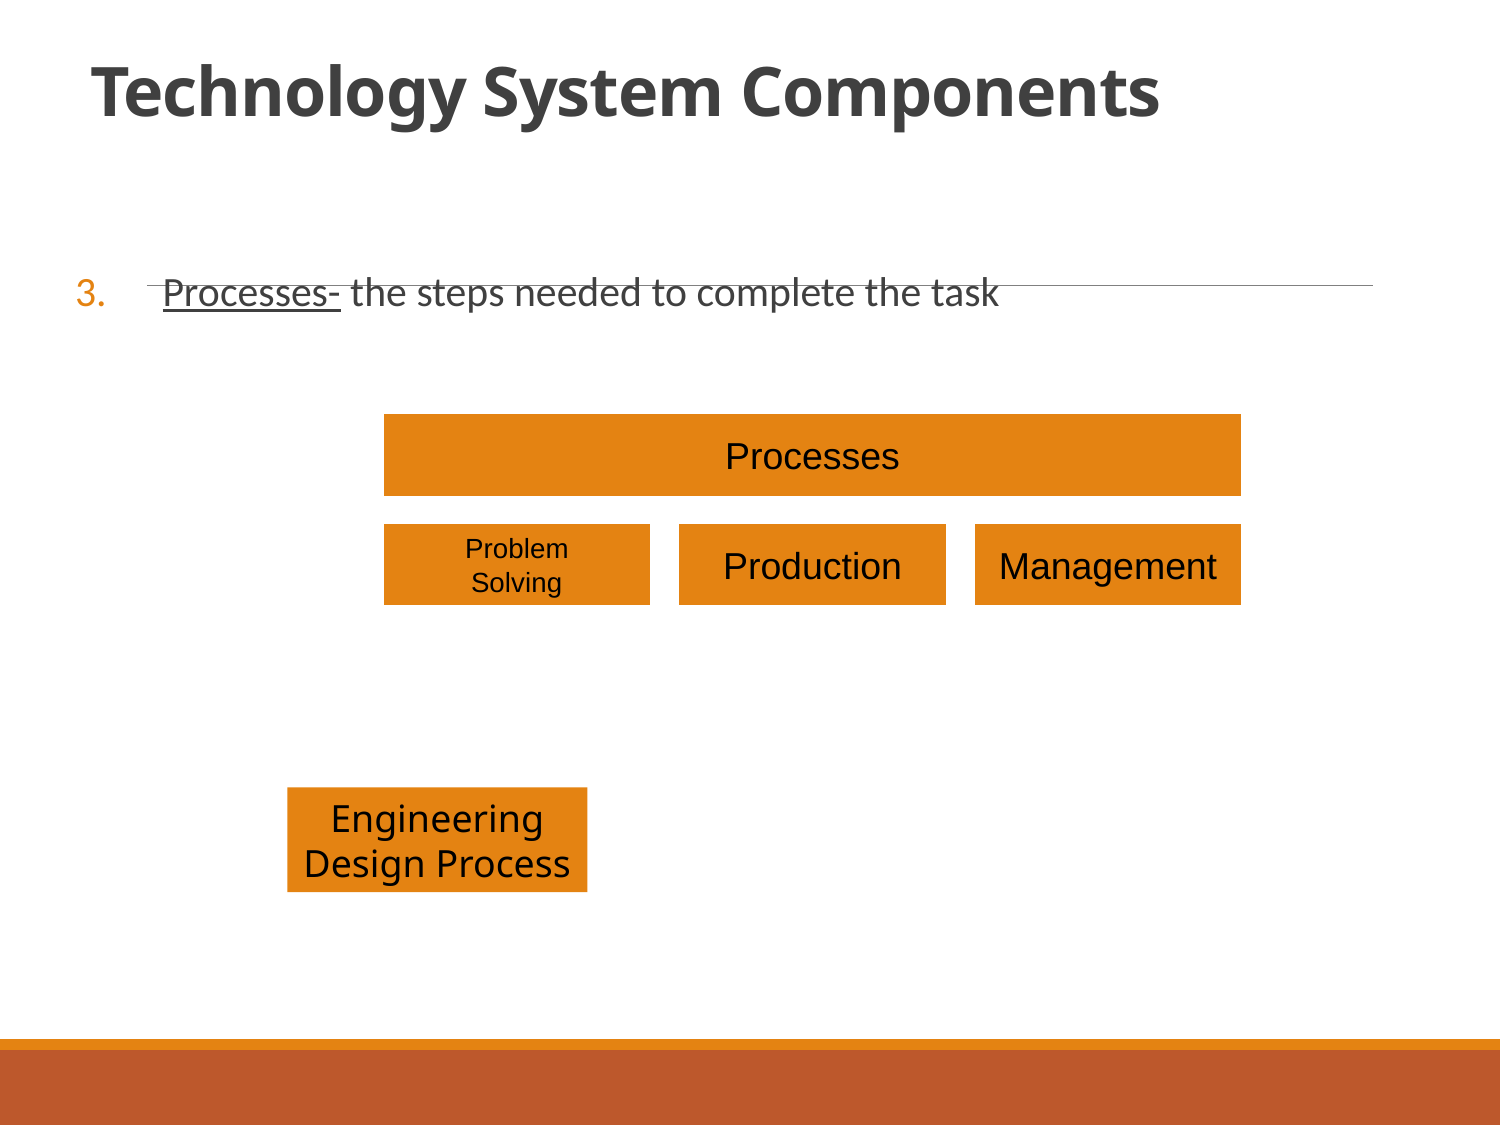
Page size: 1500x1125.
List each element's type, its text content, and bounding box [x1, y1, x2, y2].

title Technology System Components [75, 45, 1425, 233]
list Processes- the steps needed to complete the task [75, 262, 1425, 622]
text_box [274, 411, 1351, 937]
